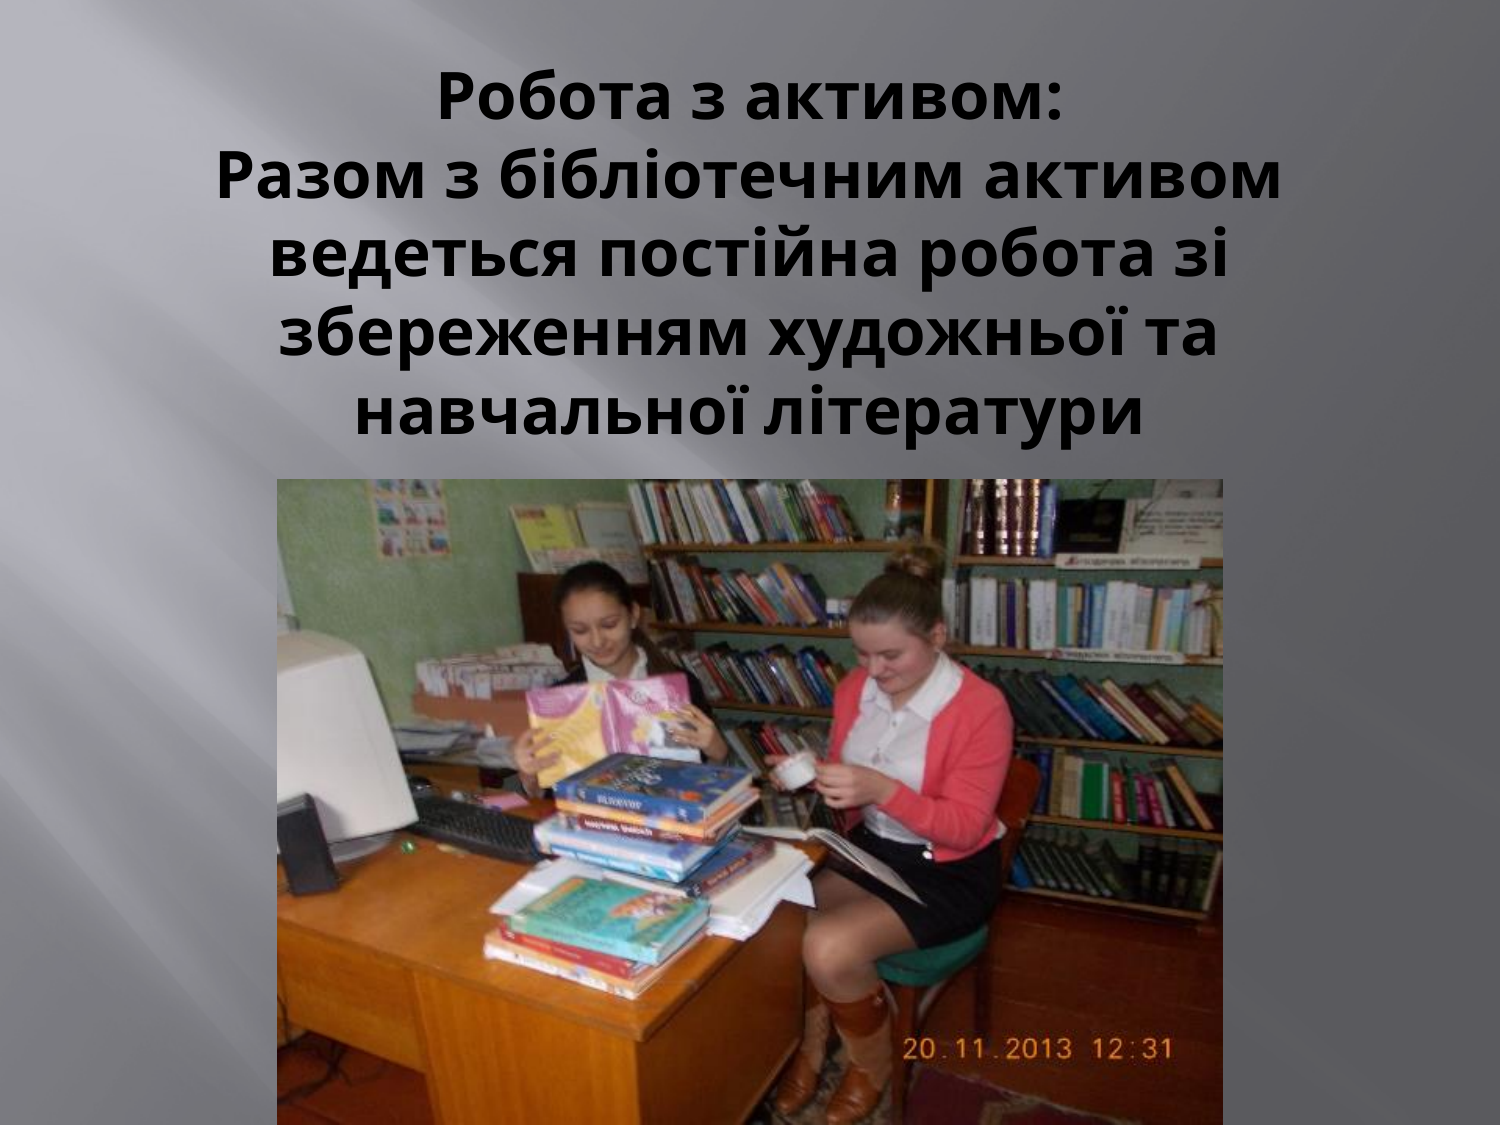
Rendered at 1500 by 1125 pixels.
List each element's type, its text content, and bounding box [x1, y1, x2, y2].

title Робота з активом: Разом з бібліотечним активом ведеться постійна робота зі збереженням художньої та навчальної літератури [75, 45, 1425, 457]
picture [277, 479, 1223, 1125]
